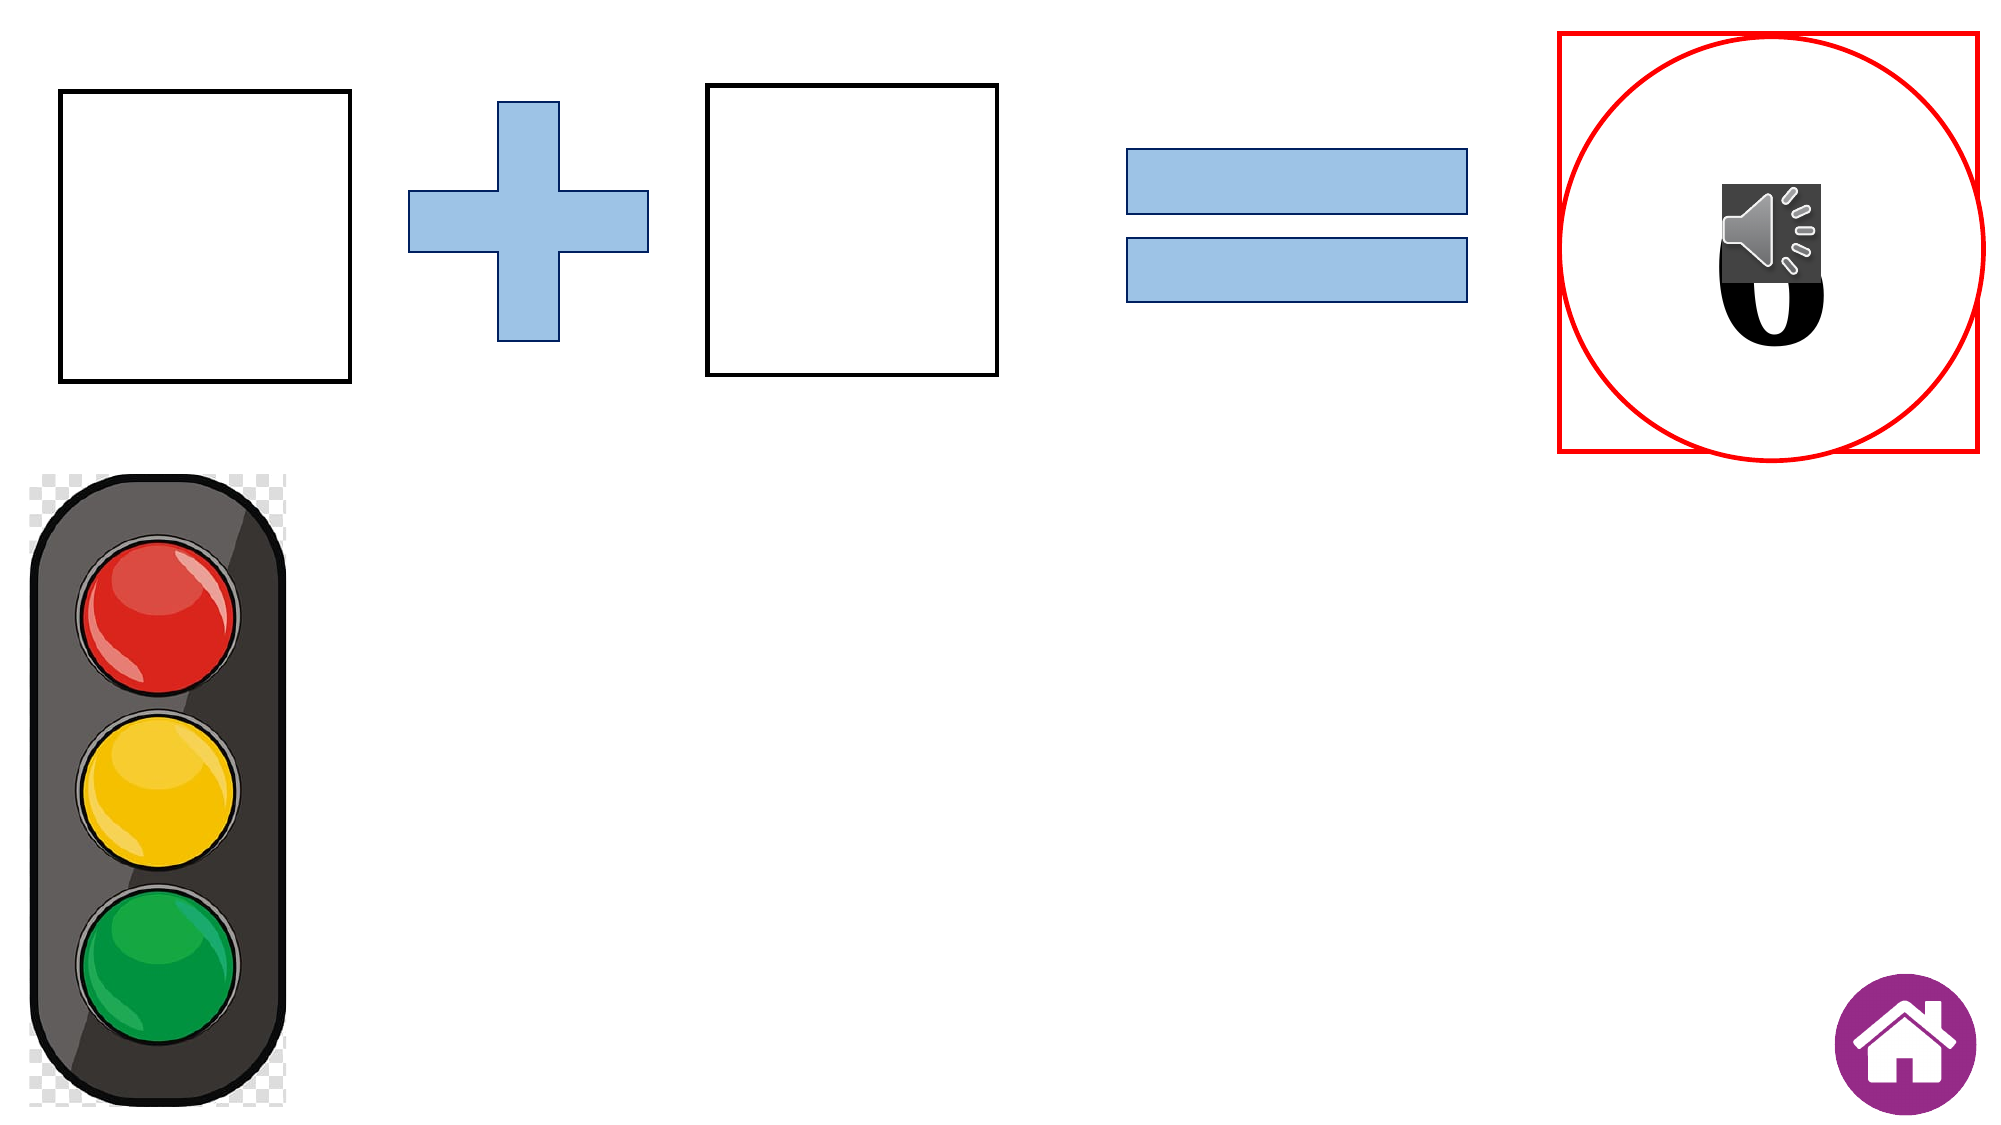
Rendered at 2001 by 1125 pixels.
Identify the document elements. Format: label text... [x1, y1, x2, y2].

text_box [1836, 302, 1979, 453]
text_box [1126, 237, 1468, 303]
text_box [408, 101, 649, 342]
picture [1721, 183, 1822, 284]
text_box [59, 91, 351, 382]
text_box [1126, 148, 1468, 215]
text_box 6 [1558, 35, 1985, 462]
text_box [1558, 263, 1707, 453]
text_box [1558, 32, 1979, 235]
picture [1798, 964, 2000, 1125]
picture [29, 474, 287, 1107]
text_box [706, 85, 998, 376]
